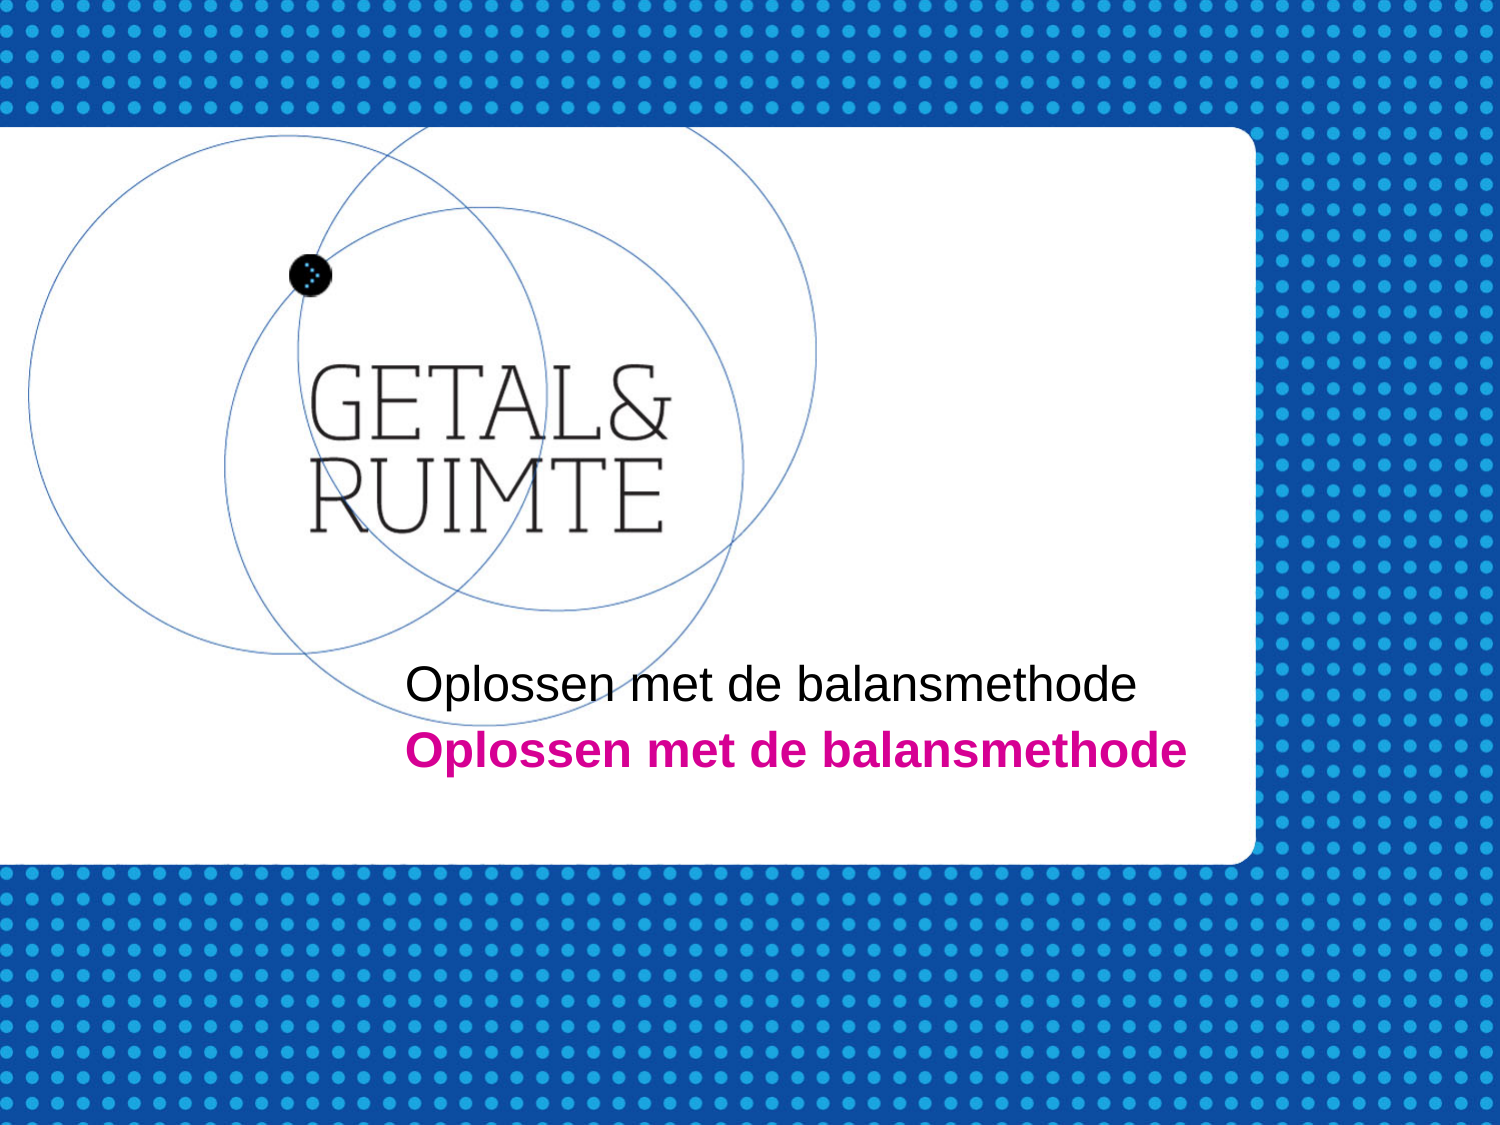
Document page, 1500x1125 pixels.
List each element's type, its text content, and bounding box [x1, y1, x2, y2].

text_box Oplossen met de balansmethode Oplossen met de balansmethode [390, 637, 969, 859]
picture [0, 0, 1500, 1125]
